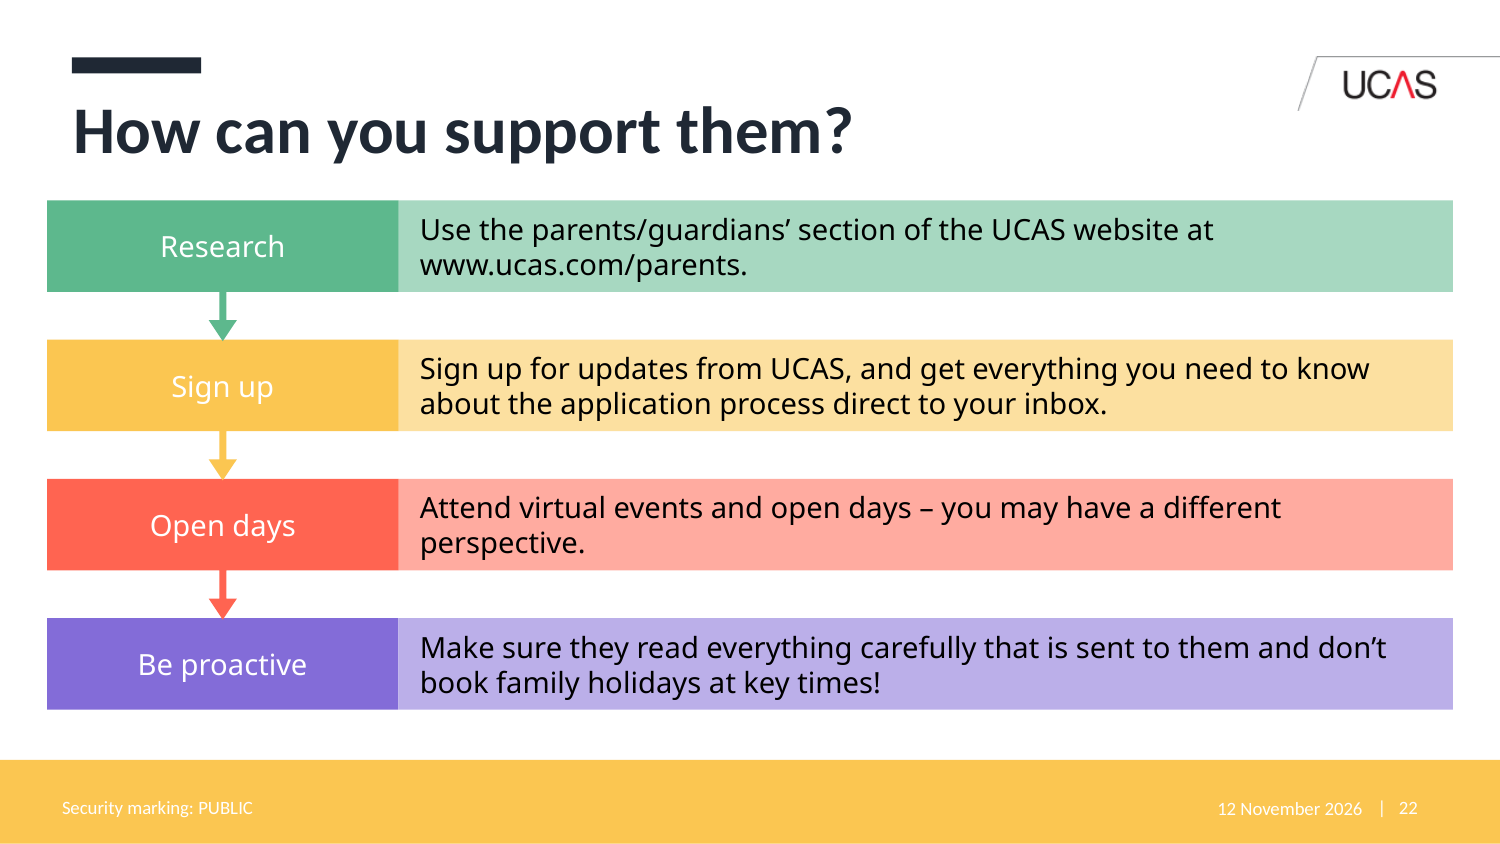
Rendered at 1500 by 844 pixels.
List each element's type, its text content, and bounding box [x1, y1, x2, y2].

text_box Security marking: PUBLIC [47, 788, 783, 826]
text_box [47, 200, 1453, 710]
text_box | 22 [1362, 788, 1453, 826]
title How can you support them? [58, 0, 1409, 176]
text_box 21 September 2021 [978, 788, 1363, 827]
